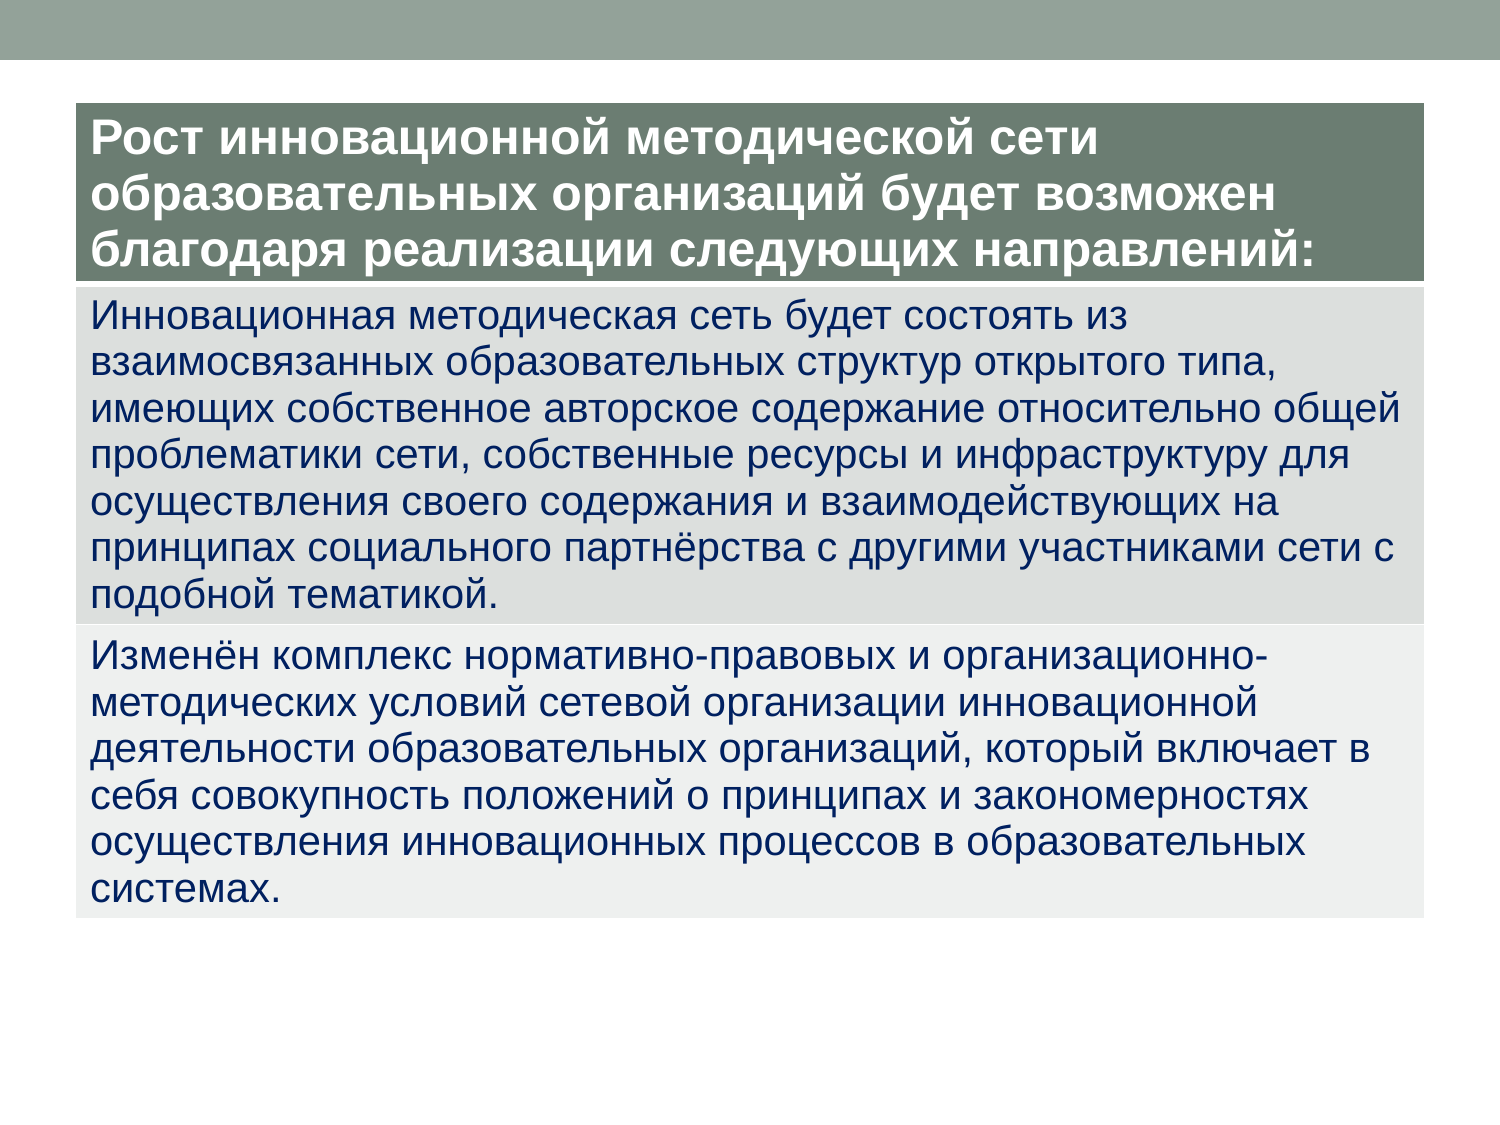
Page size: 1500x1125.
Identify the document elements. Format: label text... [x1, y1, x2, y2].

table_cell Инновационная методическая сеть будет состоять из взаимосвязанных образовательных структур открытого типа, имеющих собственное авторское содержание относительно общей проблематики сети, собственные ресурсы и инфраструктуру для осуществления своего содержания и взаимодействующих на принципах социального партнёрства с другими участниками сети с подобной тематикой. [76, 287, 1424, 624]
table_cell Изменён комплекс нормативно-правовых и организационно-методических условий сетевой организации инновационной деятельности образовательных организаций, который включает в себя совокупность положений о принципах и закономерностях осуществления инновационных процессов в образовательных системах. [76, 625, 1424, 918]
table_header Рост инновационной методической сети образовательных организаций будет возможен благодаря реализации следующих направлений: [76, 103, 1424, 281]
